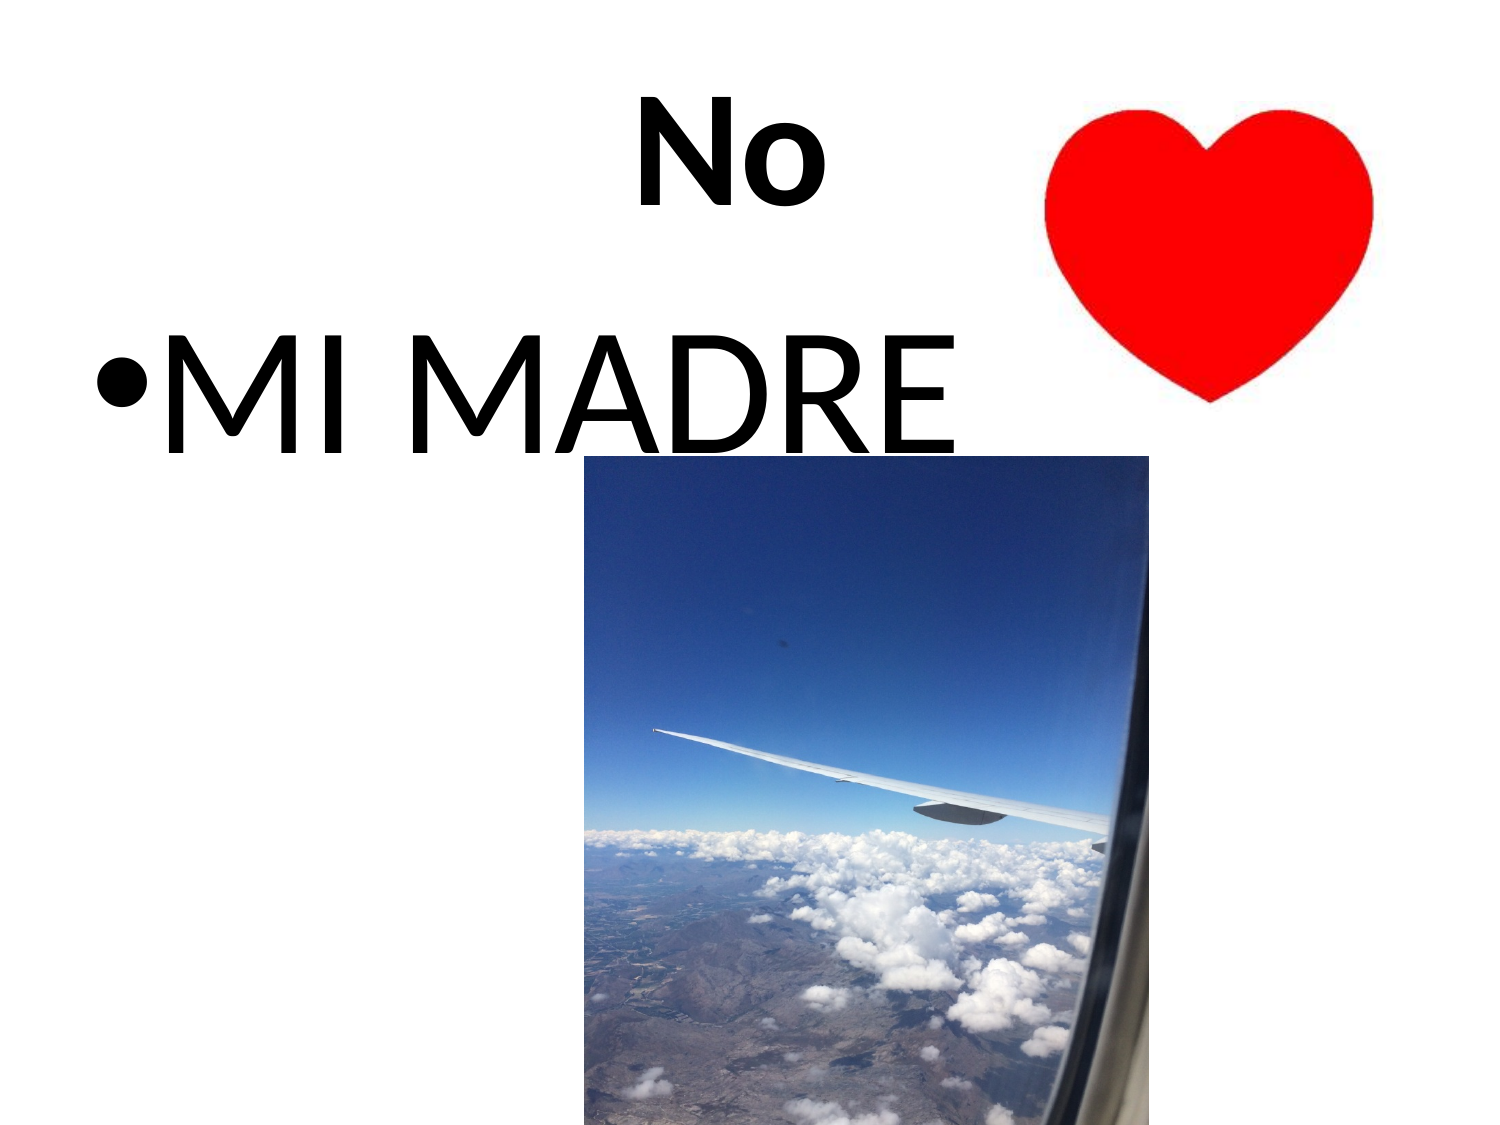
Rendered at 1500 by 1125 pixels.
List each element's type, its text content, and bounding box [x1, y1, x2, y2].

picture [1009, 101, 1407, 412]
picture [584, 455, 1149, 1125]
title No [75, 45, 1425, 233]
list MI MADRE [75, 262, 1425, 1005]
